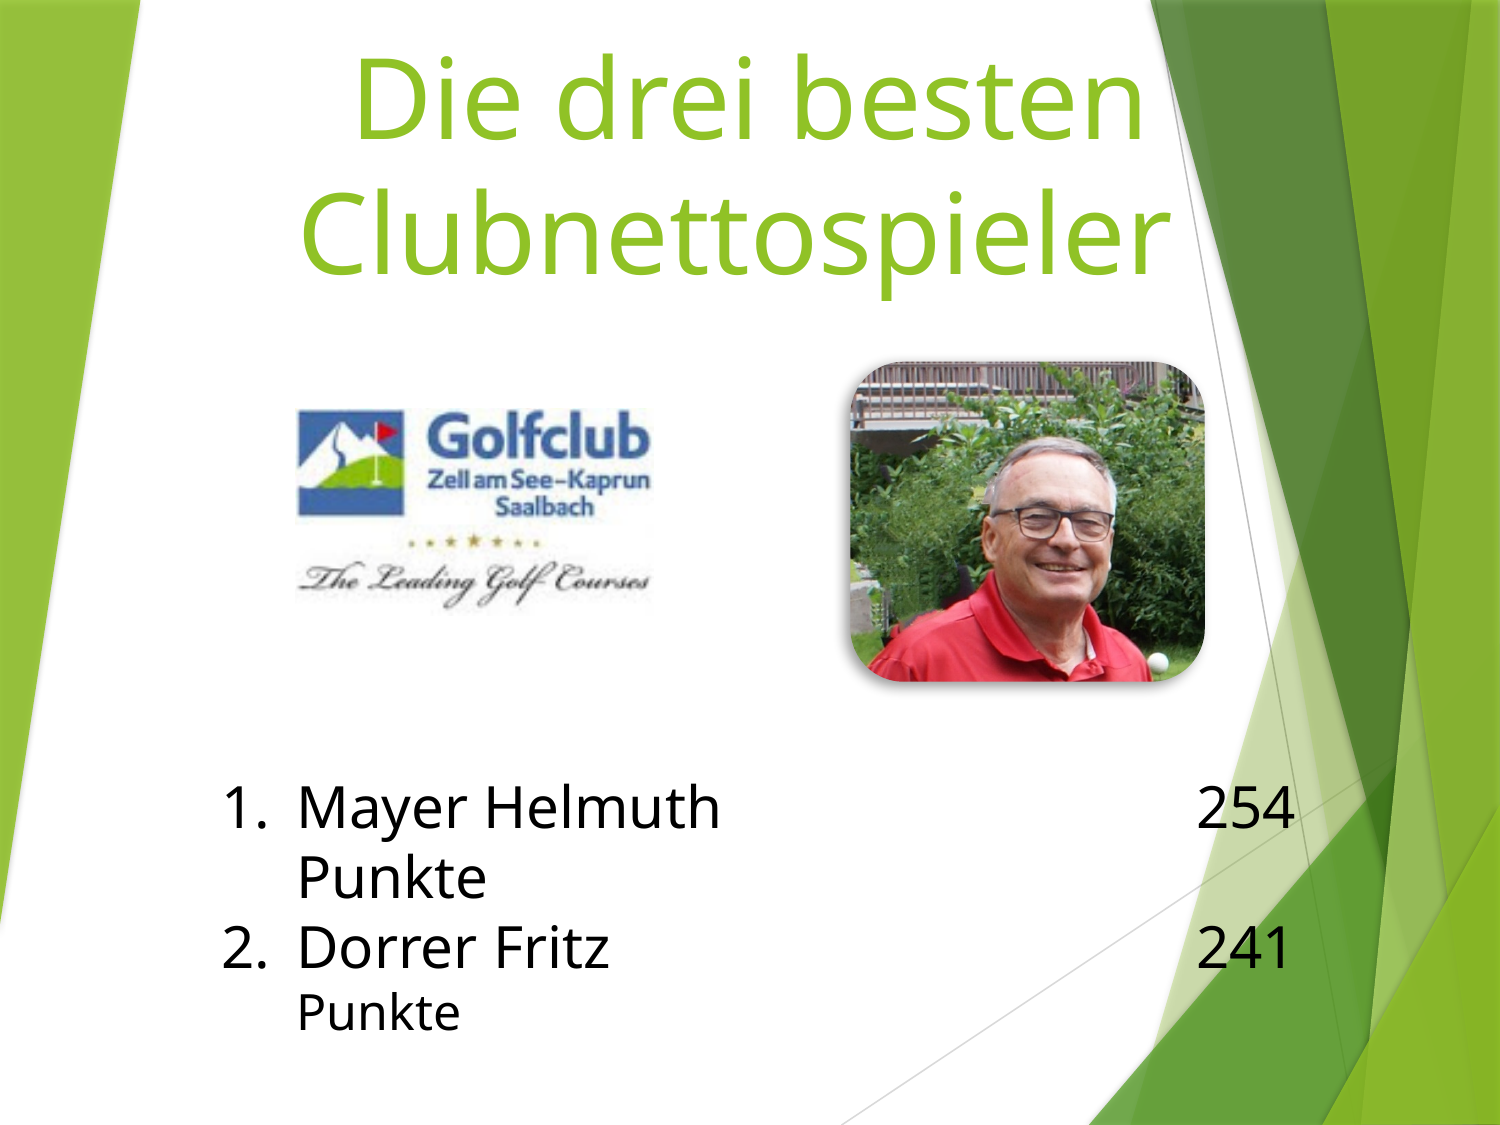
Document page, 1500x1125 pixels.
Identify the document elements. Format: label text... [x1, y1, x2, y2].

title Die drei besten Clubnettospieler [64, 19, 1436, 458]
picture [294, 408, 654, 617]
picture [849, 361, 1206, 683]
text_box Mayer Helmuth 254 Punkte Dorrer Fritz 241 Punkte [206, 763, 1447, 1125]
